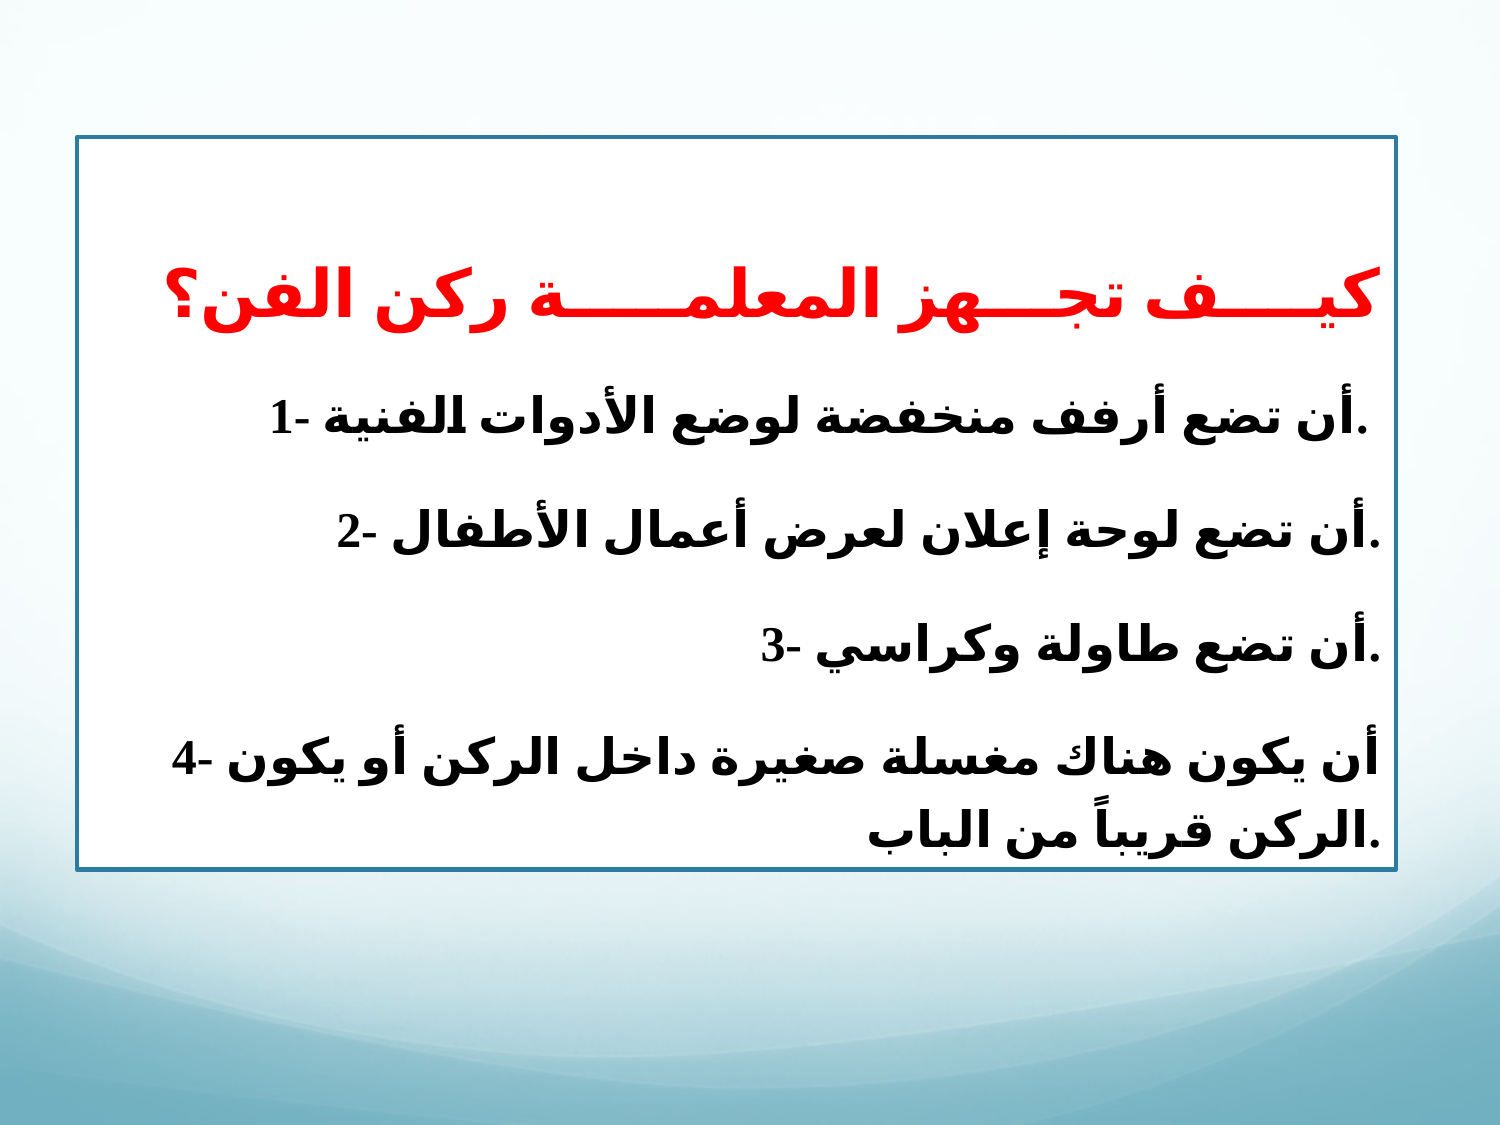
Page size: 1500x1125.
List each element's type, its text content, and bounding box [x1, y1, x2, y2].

list كيــــف تجـــهز المعلمـــــة ركن الفن؟ 1- أن تضع أرفف منخفضة لوضع الأدوات الفنية. 2- أن تضع لوحة إعلان لعرض أعمال الأطفال. 3- أن تضع طاولة وكراسي. 4- أن يكون هناك مغسلة صغيرة داخل الركن أو يكون الركن قريباً من الباب. [75, 135, 1398, 872]
